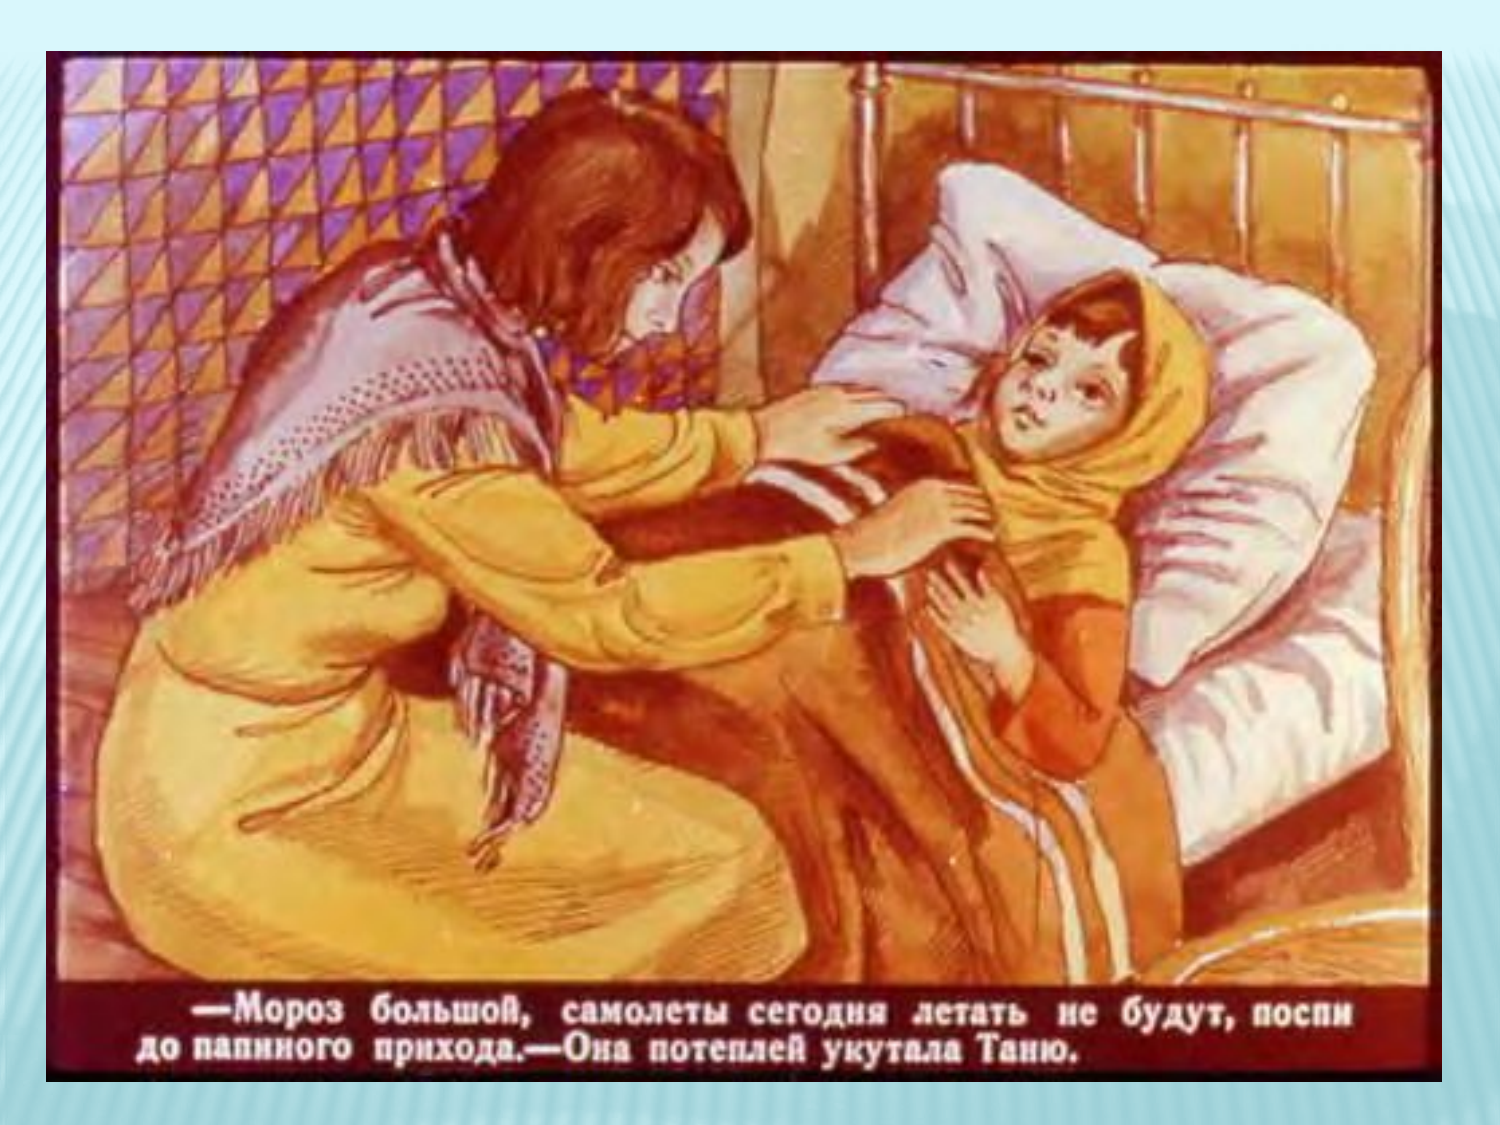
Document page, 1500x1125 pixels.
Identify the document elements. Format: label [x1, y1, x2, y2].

picture [46, 51, 1442, 1082]
